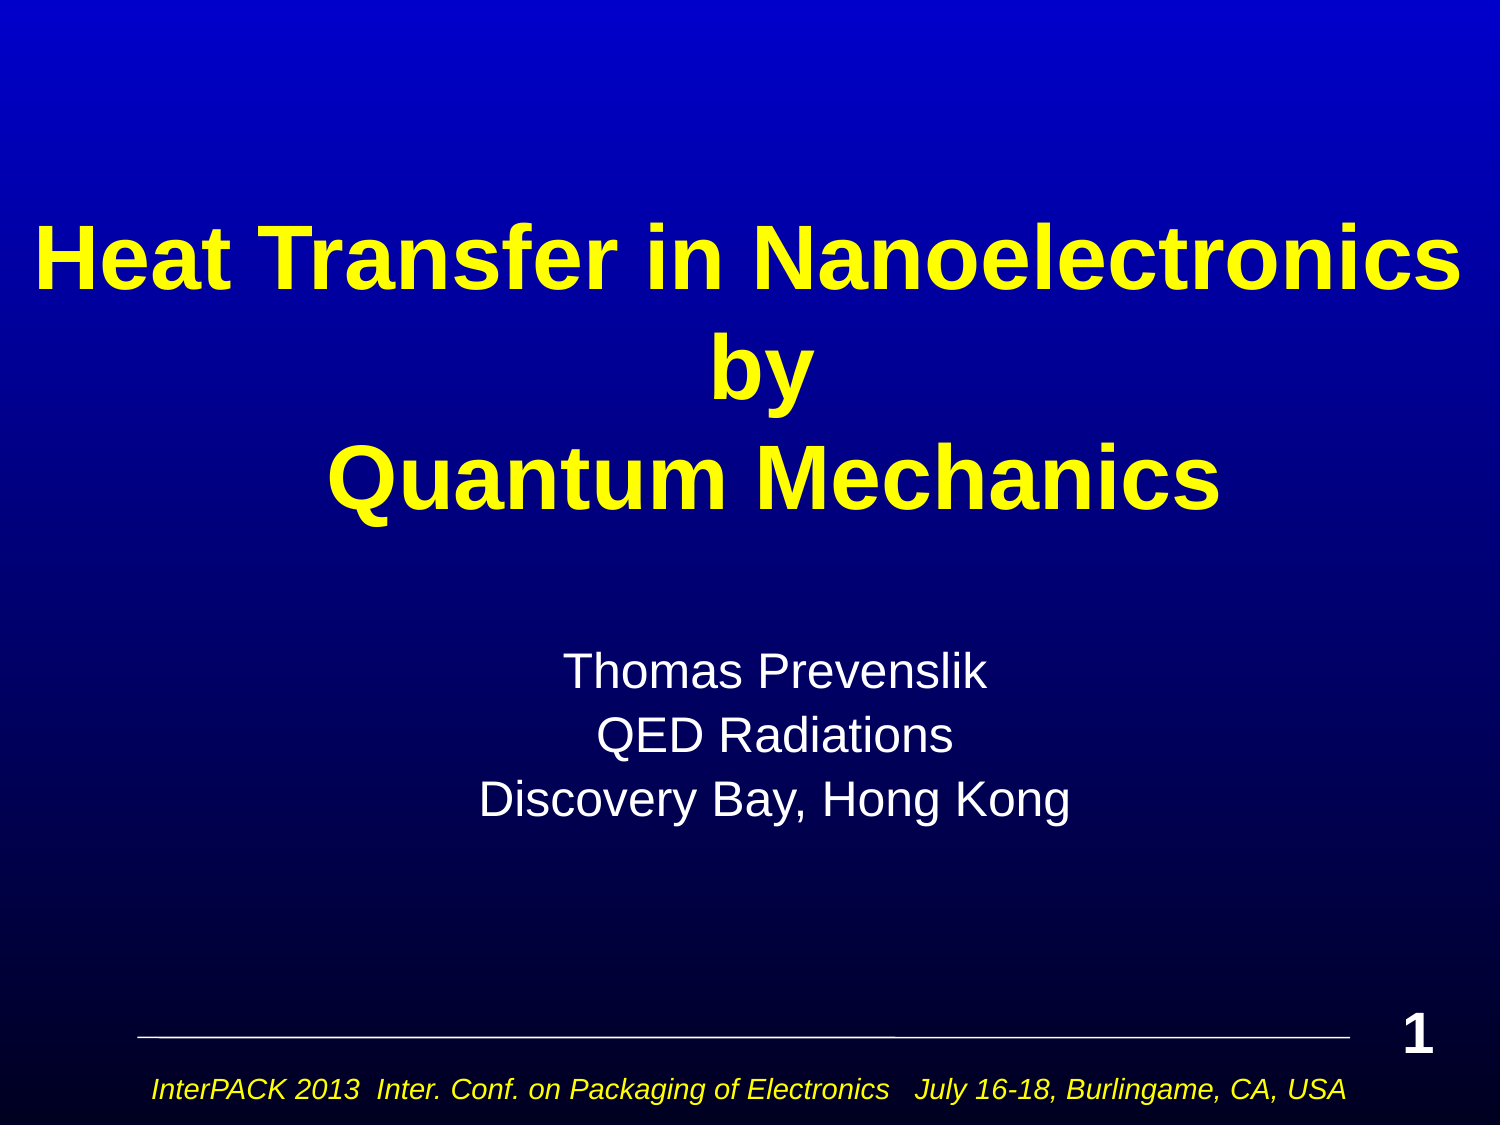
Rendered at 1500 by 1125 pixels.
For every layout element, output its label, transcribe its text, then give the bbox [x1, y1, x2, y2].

footer InterPACK 2013 Inter. Conf. on Packaging of Electronics July 16-18, Burlingame, CA, USA [112, 1062, 1388, 1125]
title Heat Transfer in Nanoelectronics by Quantum Mechanics [0, 287, 1500, 438]
text_box 1 [1387, 987, 1500, 1073]
list Thomas Prevenslik QED Radiations Discovery Bay, Hong Kong [137, 637, 1413, 875]
